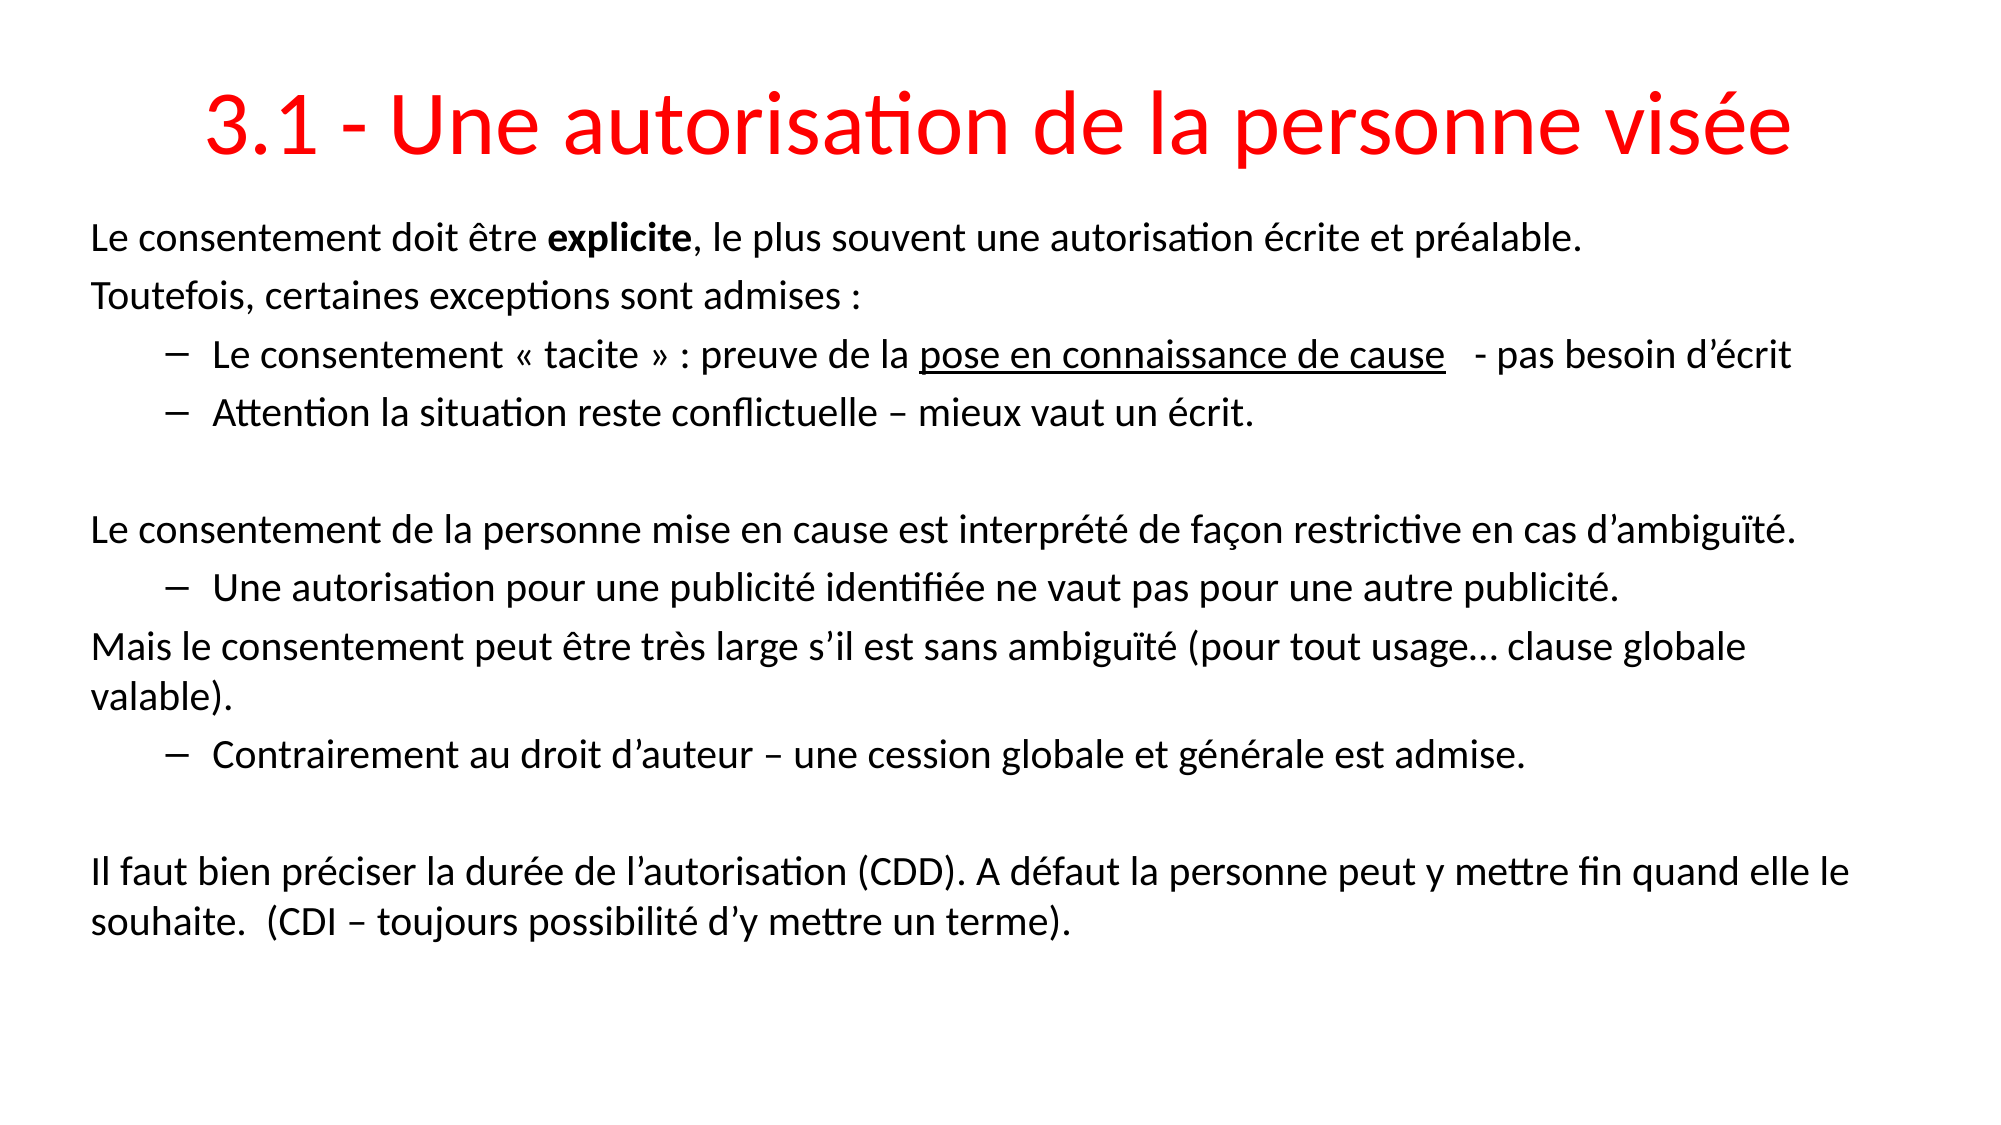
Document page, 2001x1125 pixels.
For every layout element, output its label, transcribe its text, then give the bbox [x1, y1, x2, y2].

title 3.1 - Une autorisation de la personne visée [99, 45, 1900, 190]
list Le consentement doit être explicite, le plus souvent une autorisation écrite et préalable. Toutefois, certaines exceptions sont admises : Le consentement « tacite » : preuve de la pose en connaissance de cause - pas besoin d’écrit Attention la situation reste conflictuelle – mieux vaut un écrit. Le consentement de la personne mise en cause est interprété de façon restrictive en cas d’ambiguïté. Une autorisation pour une publicité identifiée ne vaut pas pour une autre publicité. Mais le consentement peut être très large s’il est sans ambiguïté (pour tout usage… clause globale valable). Contrairement au droit d’auteur – une cession globale et générale est admise. Il faut bien préciser la durée de l’autorisation (CDD). A défaut la personne peut y mettre fin quand elle le souhaite. (CDI – toujours possibilité d’y mettre un terme). [75, 202, 1900, 1063]
